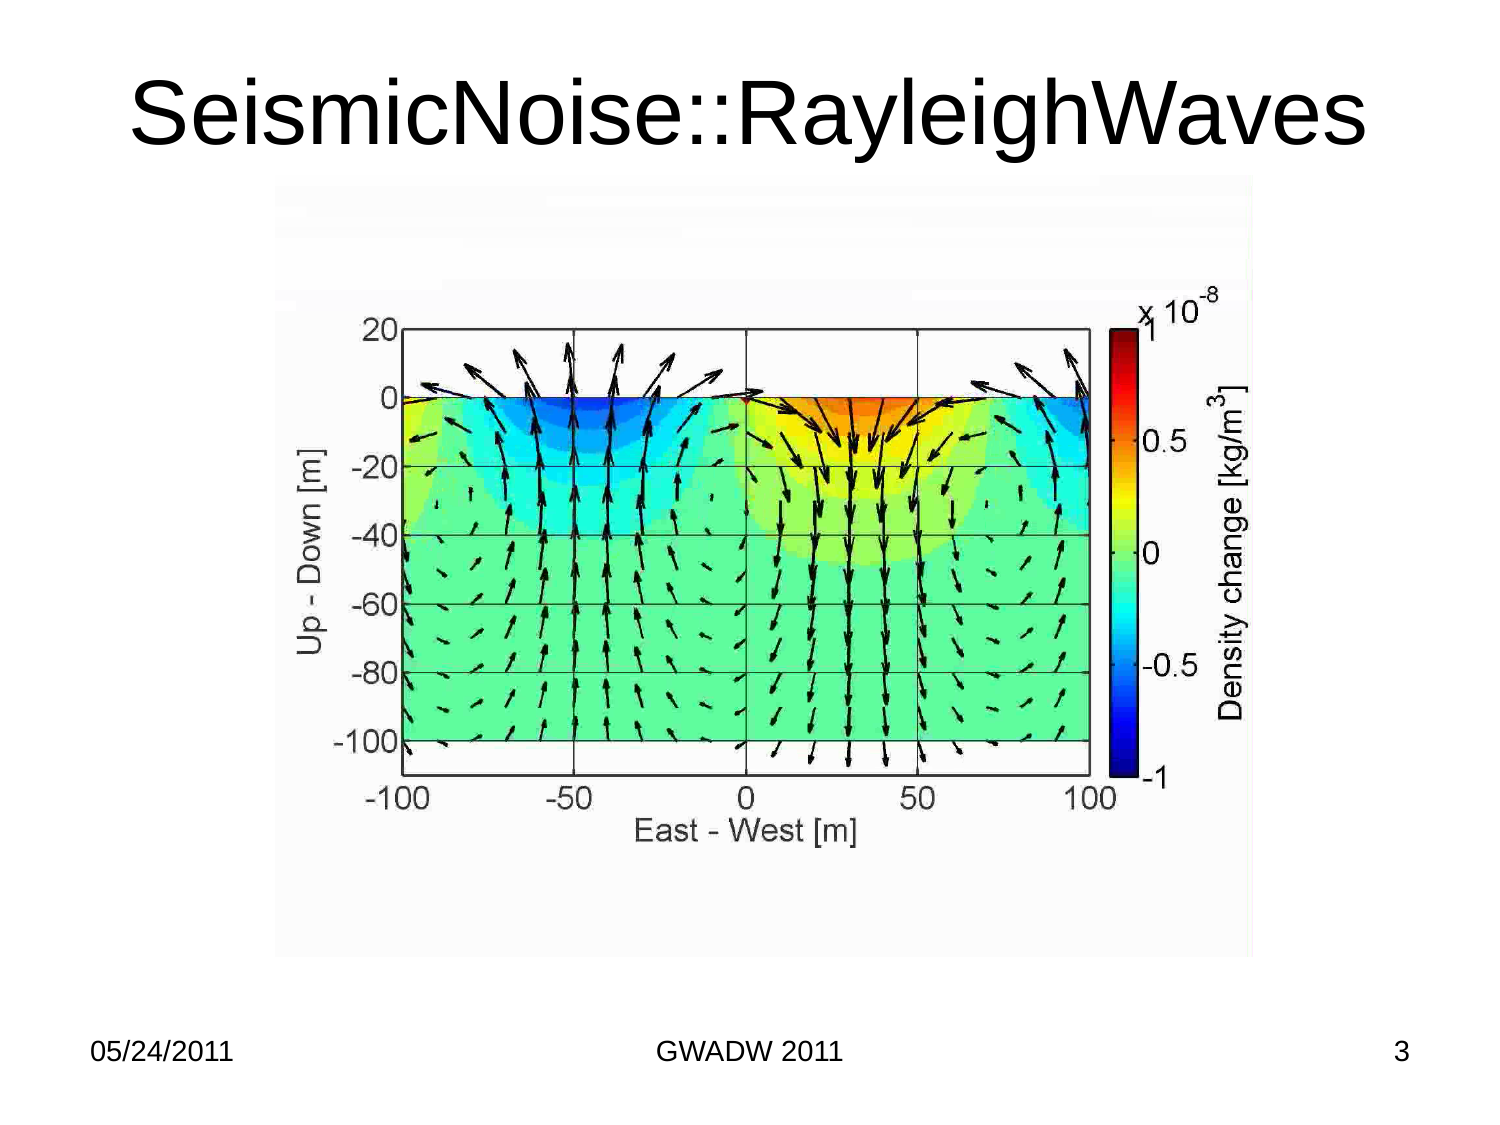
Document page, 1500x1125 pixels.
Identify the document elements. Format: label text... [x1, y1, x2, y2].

slide_number 3 [1074, 1024, 1426, 1103]
text_box SeismicNoise::RayleighWaves [74, 45, 1425, 233]
footer GWADW 2011 [512, 1024, 988, 1103]
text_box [274, 174, 1254, 958]
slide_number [74, 1024, 426, 1103]
